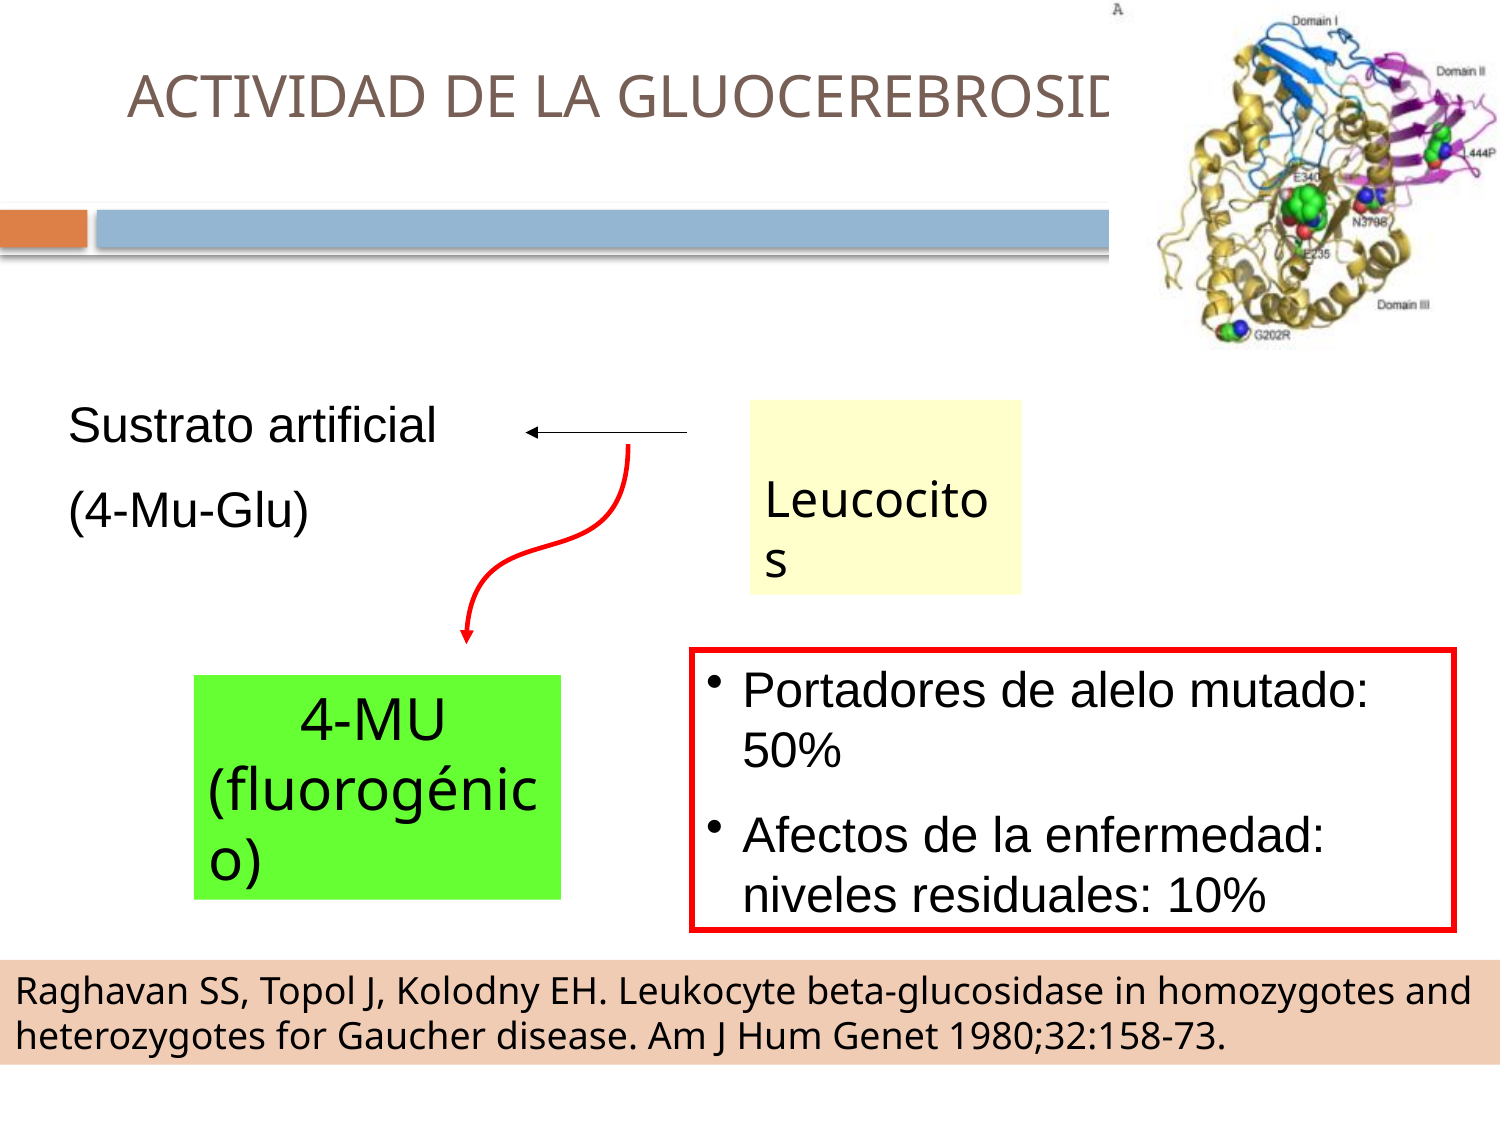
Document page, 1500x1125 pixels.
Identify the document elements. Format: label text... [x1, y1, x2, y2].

title ACTIVIDAD DE LA GLUOCEREBROSIDASA. [111, 0, 1107, 188]
text_box Raghavan SS, Topol J, Kolodny EH. Leukocyte beta-glucosidase in homozygotes and heterozygotes for Gaucher disease. Am J Hum Genet 1980;32:158-73. [0, 959, 1500, 1065]
text_box Portadores de alelo mutado: 50% Afectos de la enfermedad: niveles residuales: 10% [692, 650, 1454, 930]
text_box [446, 463, 648, 626]
picture [1109, 0, 1500, 351]
text_box Sustrato artificial (4-Mu-Glu) [53, 385, 607, 546]
text_box 4-MU (fluorogénico) [193, 675, 561, 900]
text_box Leucocitos [750, 399, 1022, 595]
